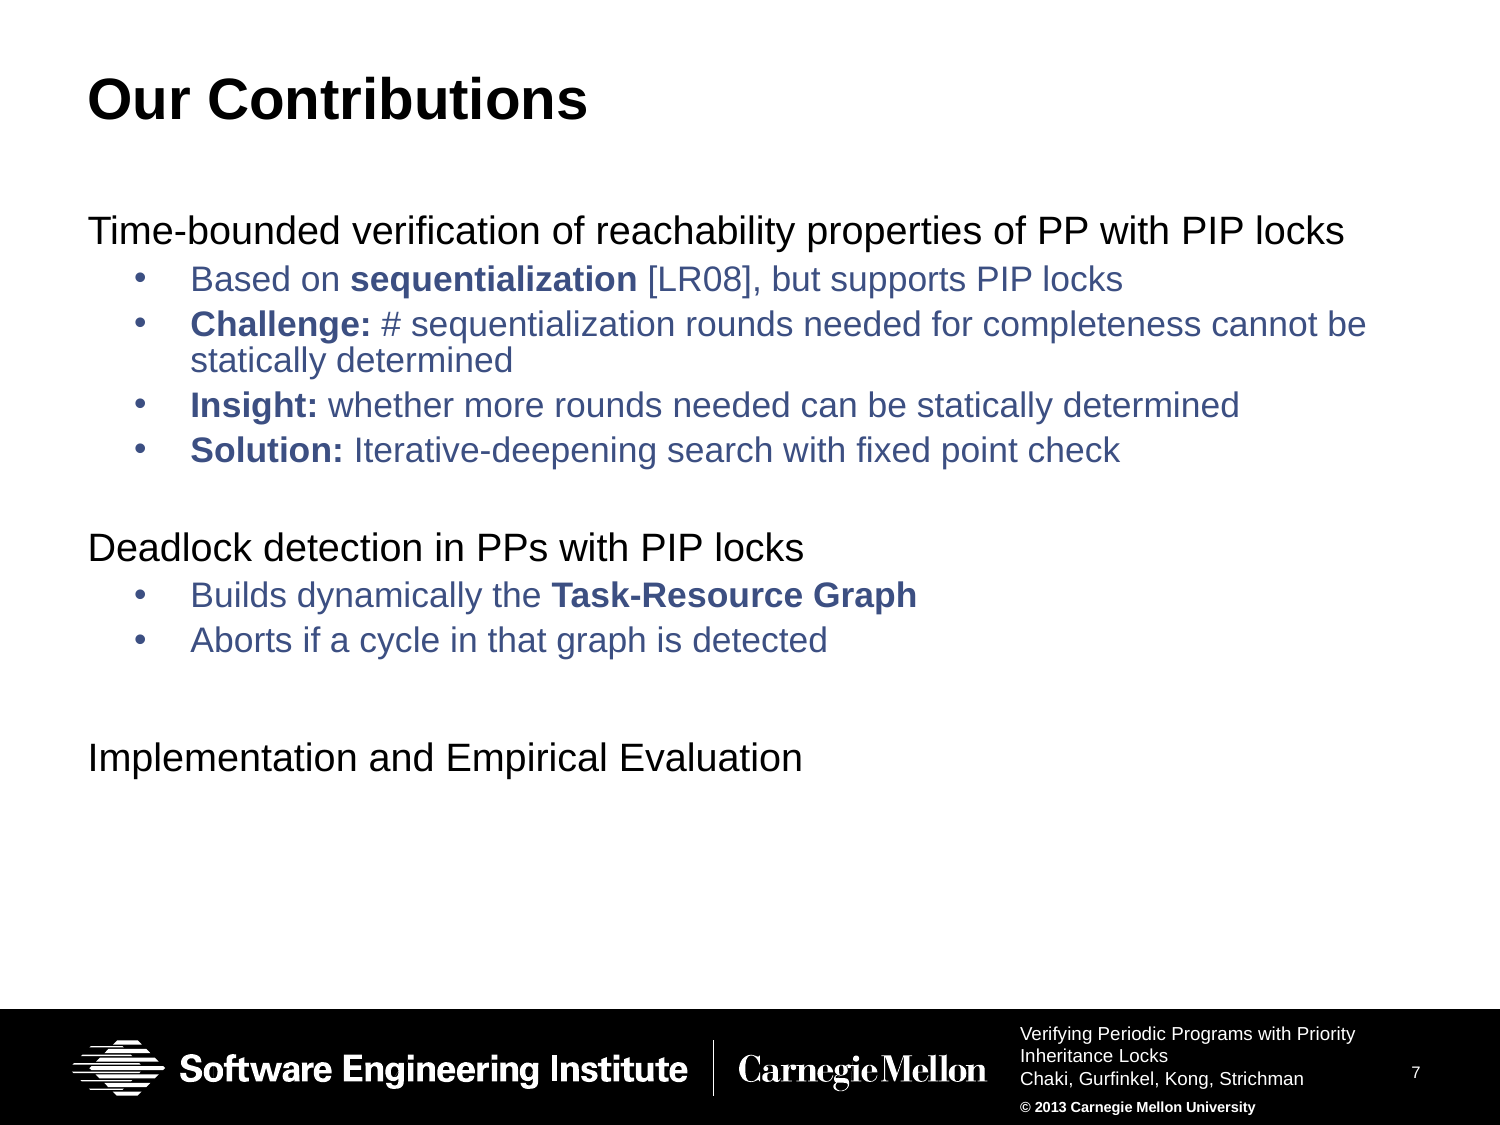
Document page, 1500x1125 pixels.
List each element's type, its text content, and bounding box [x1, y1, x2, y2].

title Our Contributions [87, 69, 1426, 133]
list Time-bounded verification of reachability properties of PP with PIP locks Based on sequentialization [LR08], but supports PIP locks Challenge: # sequentialization rounds needed for completeness cannot be statically determined Insight: whether more rounds needed can be statically determined Solution: Iterative-deepening search with fixed point check Deadlock detection in PPs with PIP locks Builds dynamically the Task-Resource Graph Aborts if a cycle in that graph is detected Implementation and Empirical Evaluation [87, 212, 1426, 1001]
